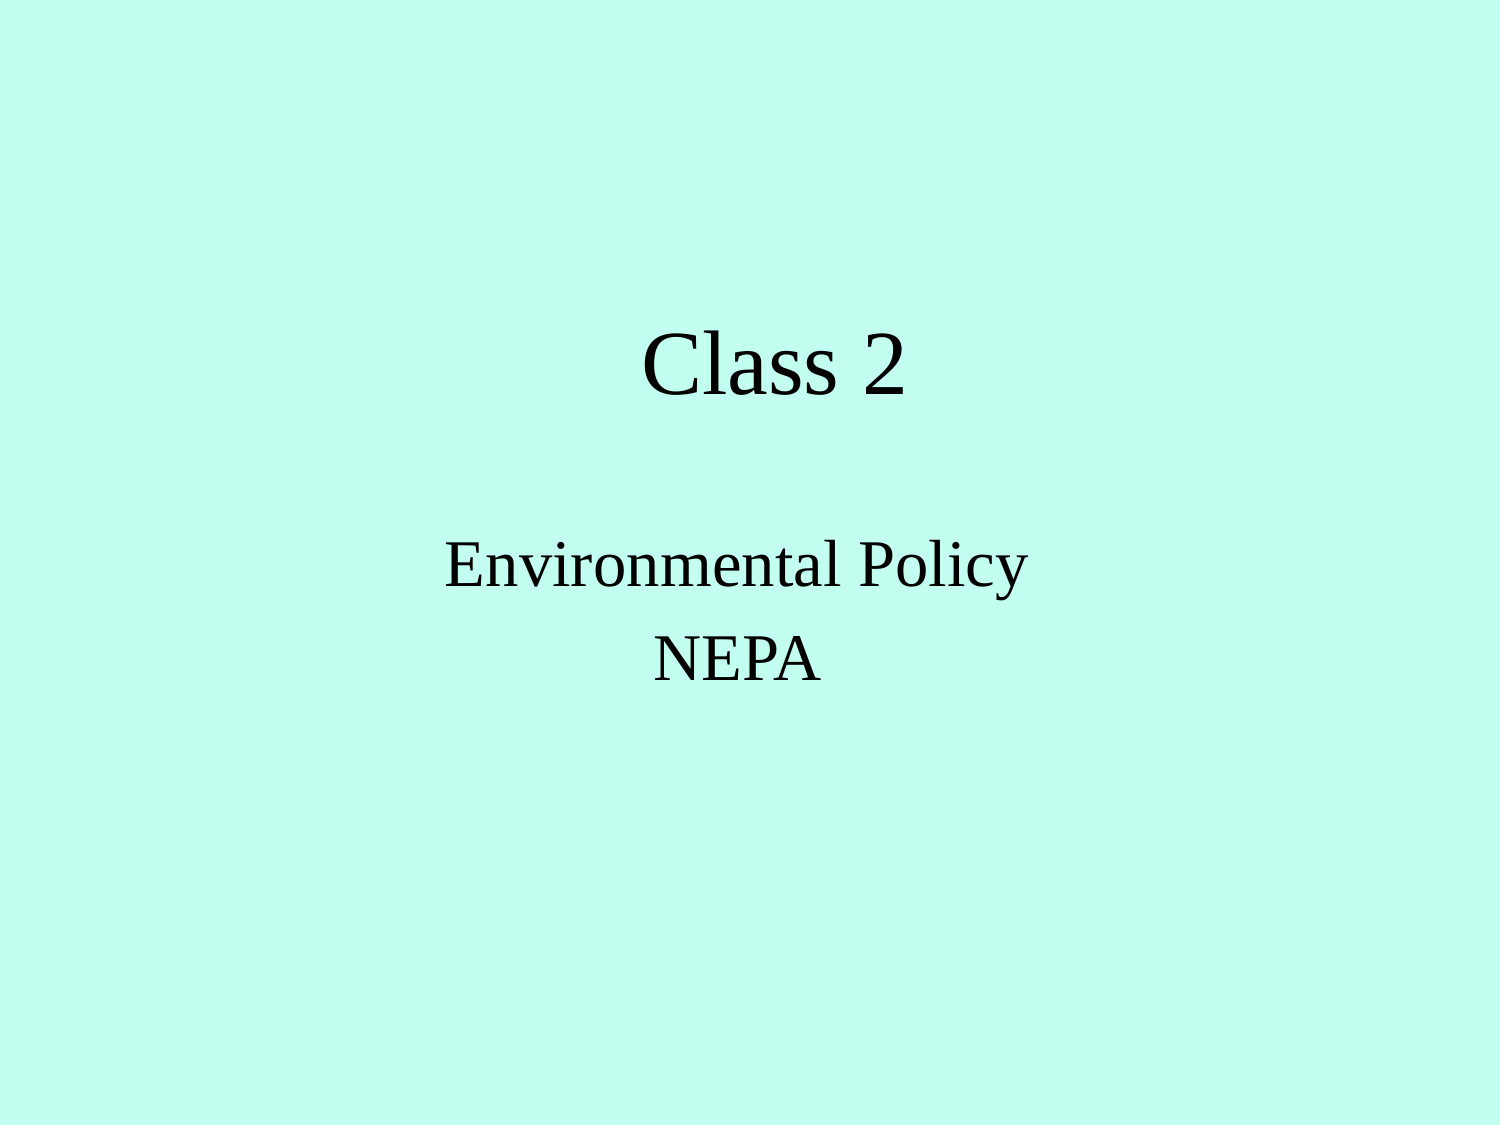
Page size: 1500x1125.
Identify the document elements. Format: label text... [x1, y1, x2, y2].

subtitle Environmental Policy NEPA [212, 512, 1263, 800]
title Class 2 [137, 237, 1413, 479]
